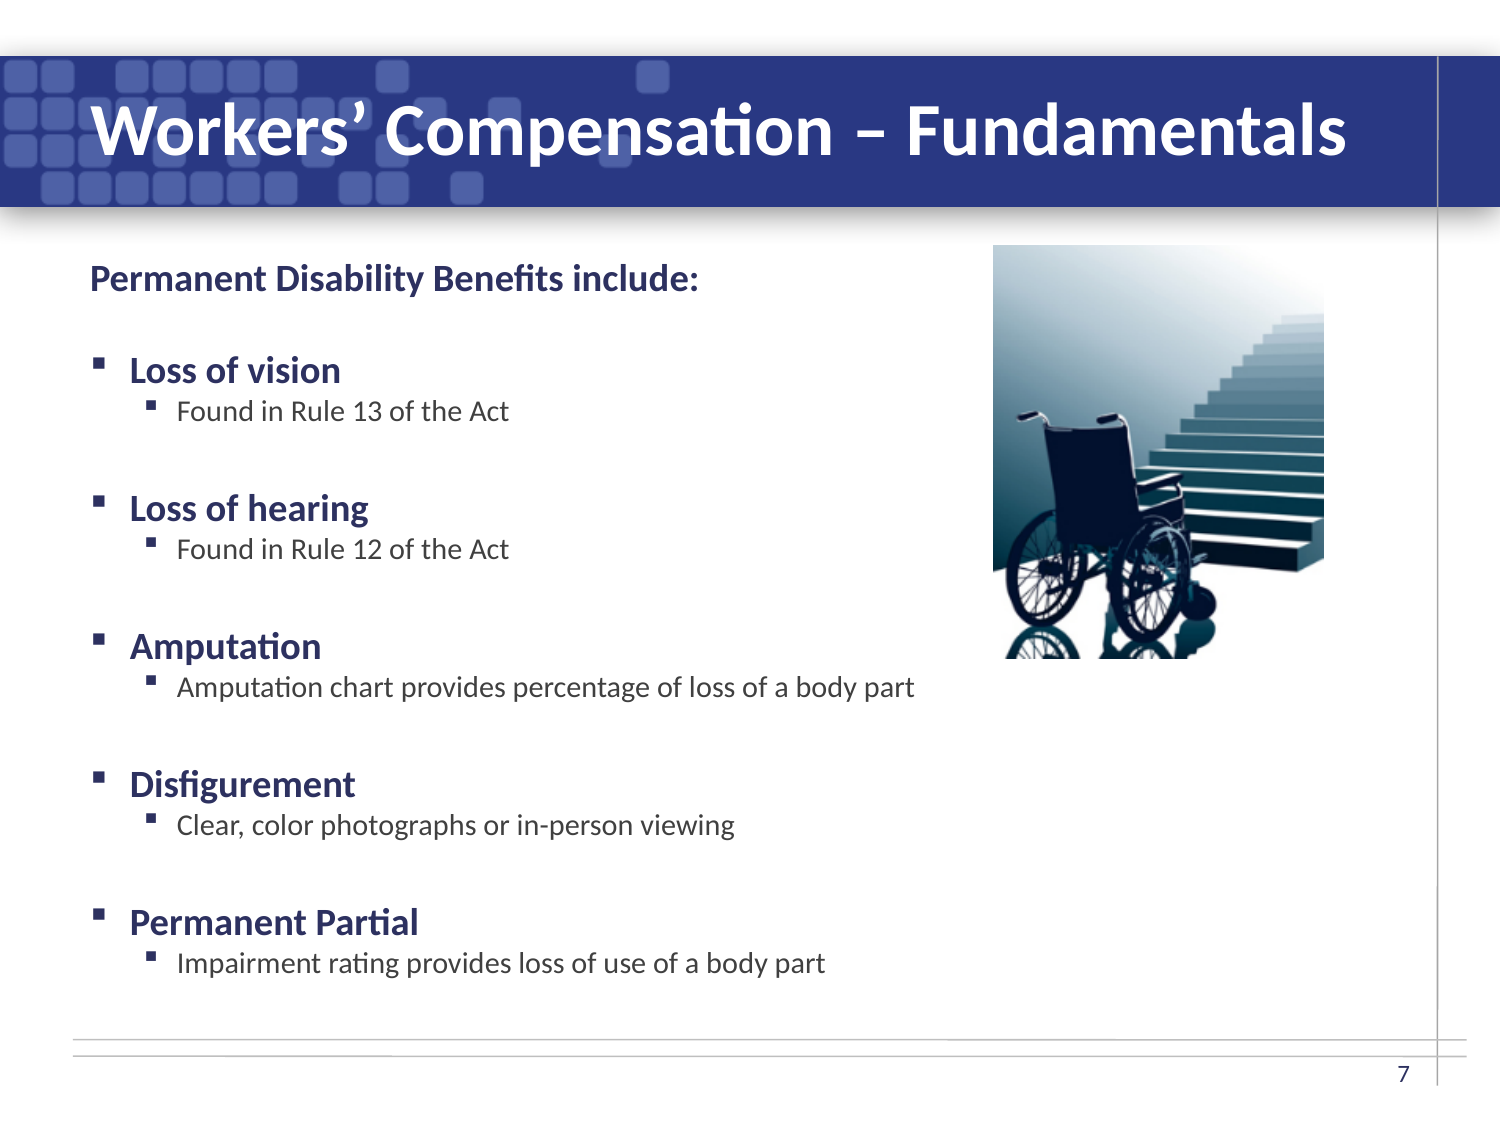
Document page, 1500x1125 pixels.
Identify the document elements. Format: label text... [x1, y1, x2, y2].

picture [993, 245, 1324, 660]
list Permanent Disability Benefits include: Loss of vision Found in Rule 13 of the Act Loss of hearing Found in Rule 12 of the Act Amputation Amputation chart provides percentage of loss of a body part Disfigurement Clear, color photographs or in-person viewing Permanent Partial Impairment rating provides loss of use of a body part [75, 245, 1425, 988]
title Workers’ Compensation – Fundamentals [75, 32, 1425, 220]
slide_number 7 [1074, 1042, 1425, 1103]
